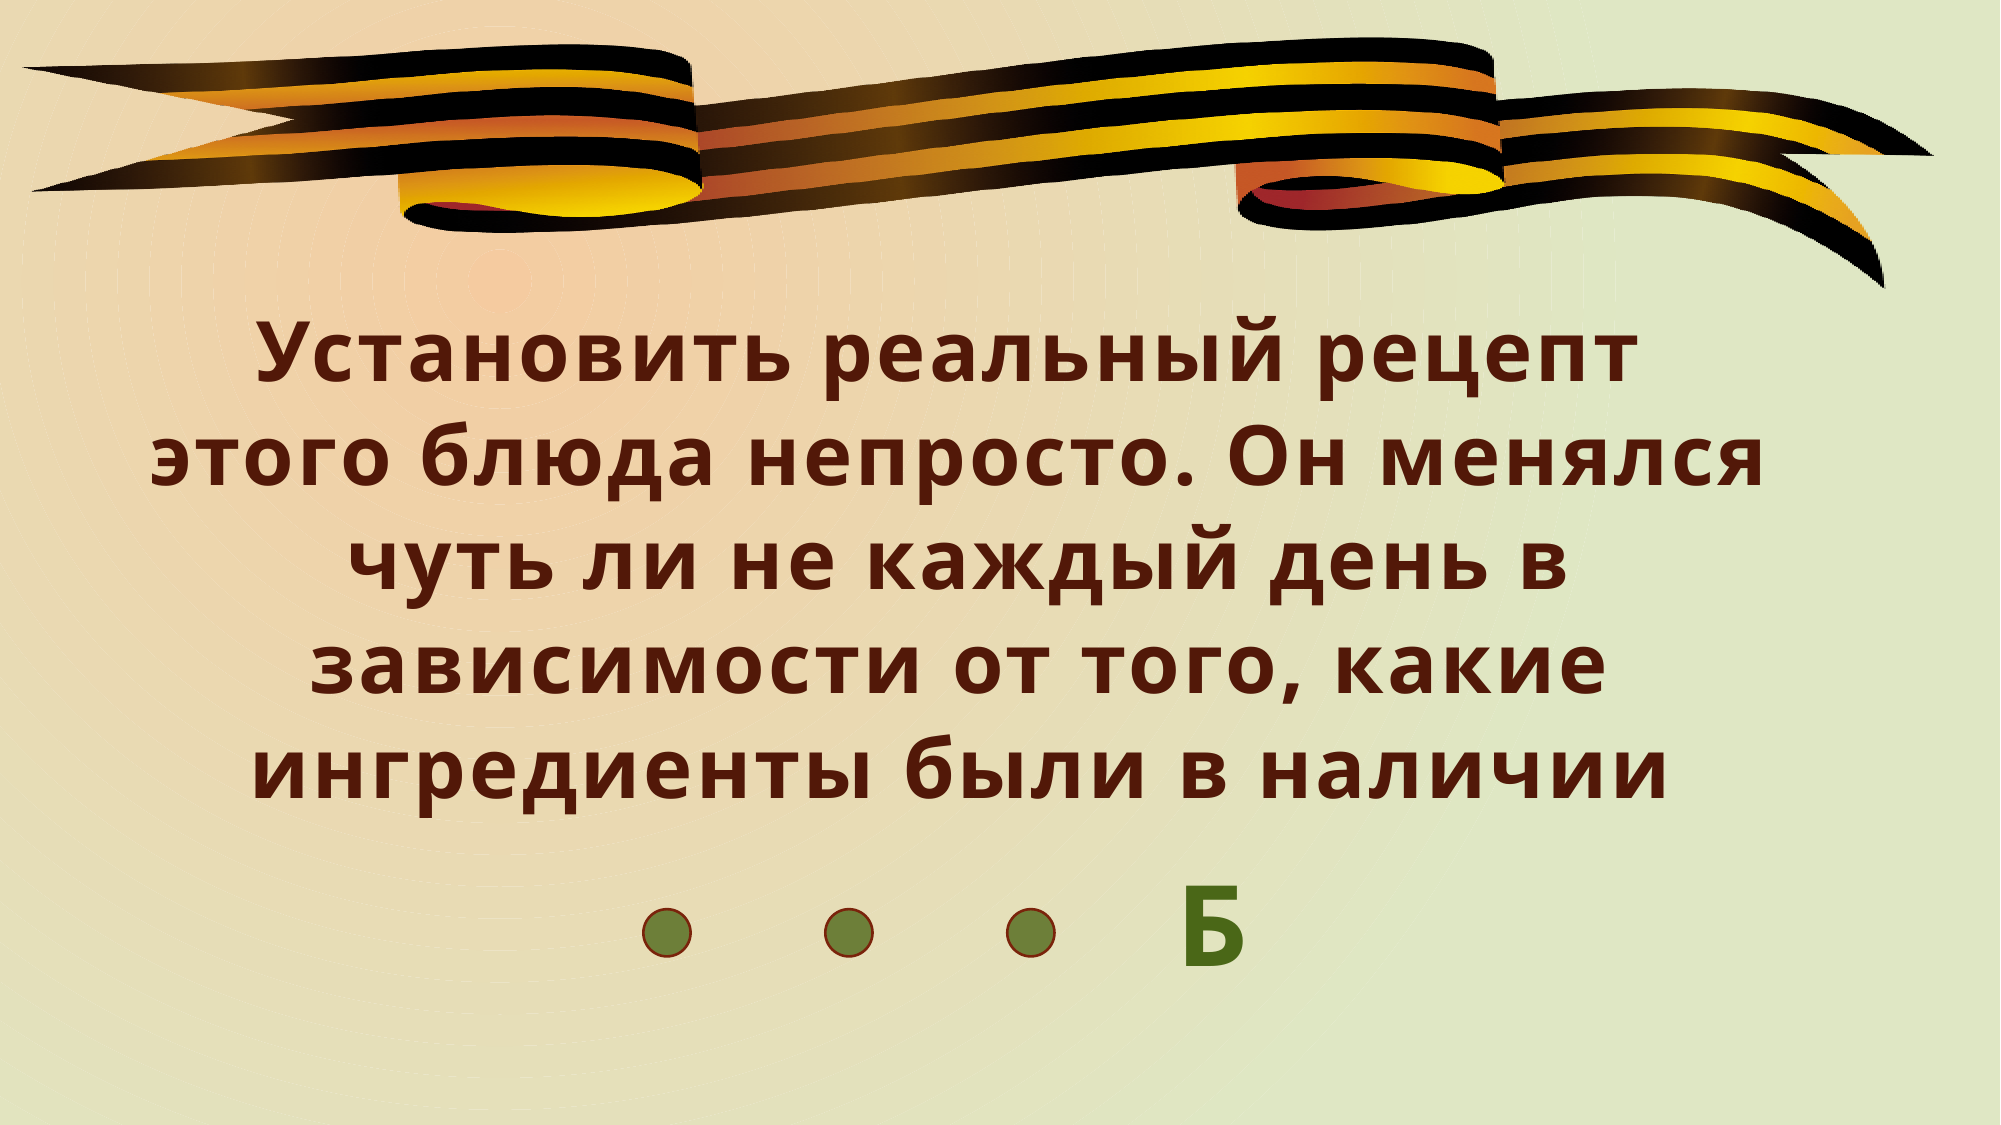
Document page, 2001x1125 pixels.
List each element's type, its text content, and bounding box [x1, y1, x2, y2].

picture [0, 22, 1991, 308]
text_box [823, 907, 874, 958]
text_box Установить реальный рецепт этого блюда непросто. Он менялся чуть ли не каждый день в зависимости от того, какие ингредиенты были в наличии [112, 319, 1810, 823]
text_box [1005, 907, 1056, 958]
text_box [642, 907, 692, 958]
text_box Б [1161, 846, 1256, 996]
